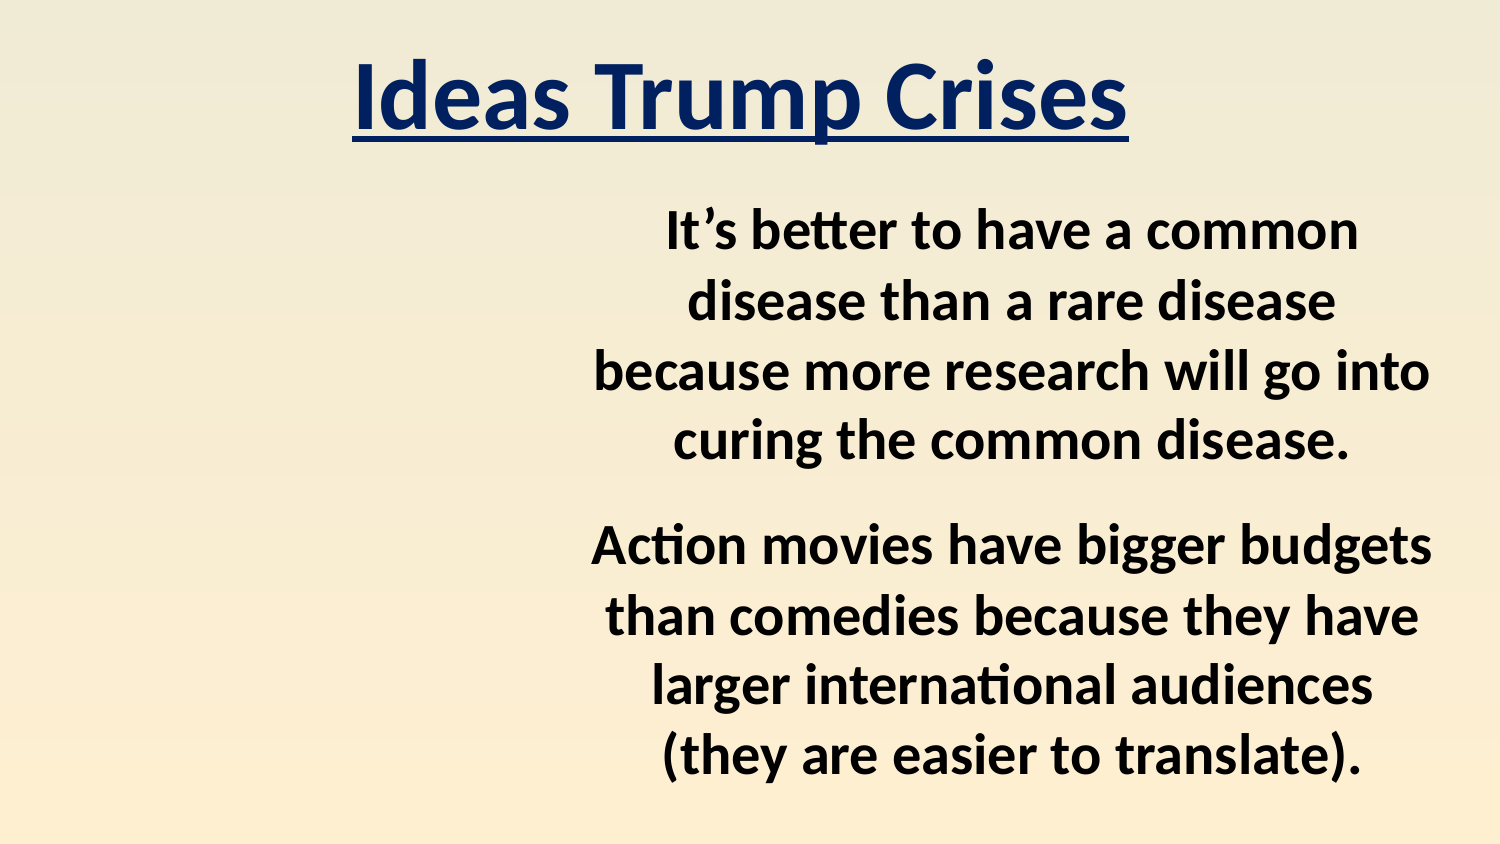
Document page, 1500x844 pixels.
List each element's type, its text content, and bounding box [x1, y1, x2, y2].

text_box Ideas Trump Crises [337, 21, 1144, 157]
text_box It’s better to have a common disease than a rare disease because more research will go into curing the common disease. Action movies have bigger budgets than comedies because they have larger international audiences (they are easier to translate). [575, 184, 1450, 794]
